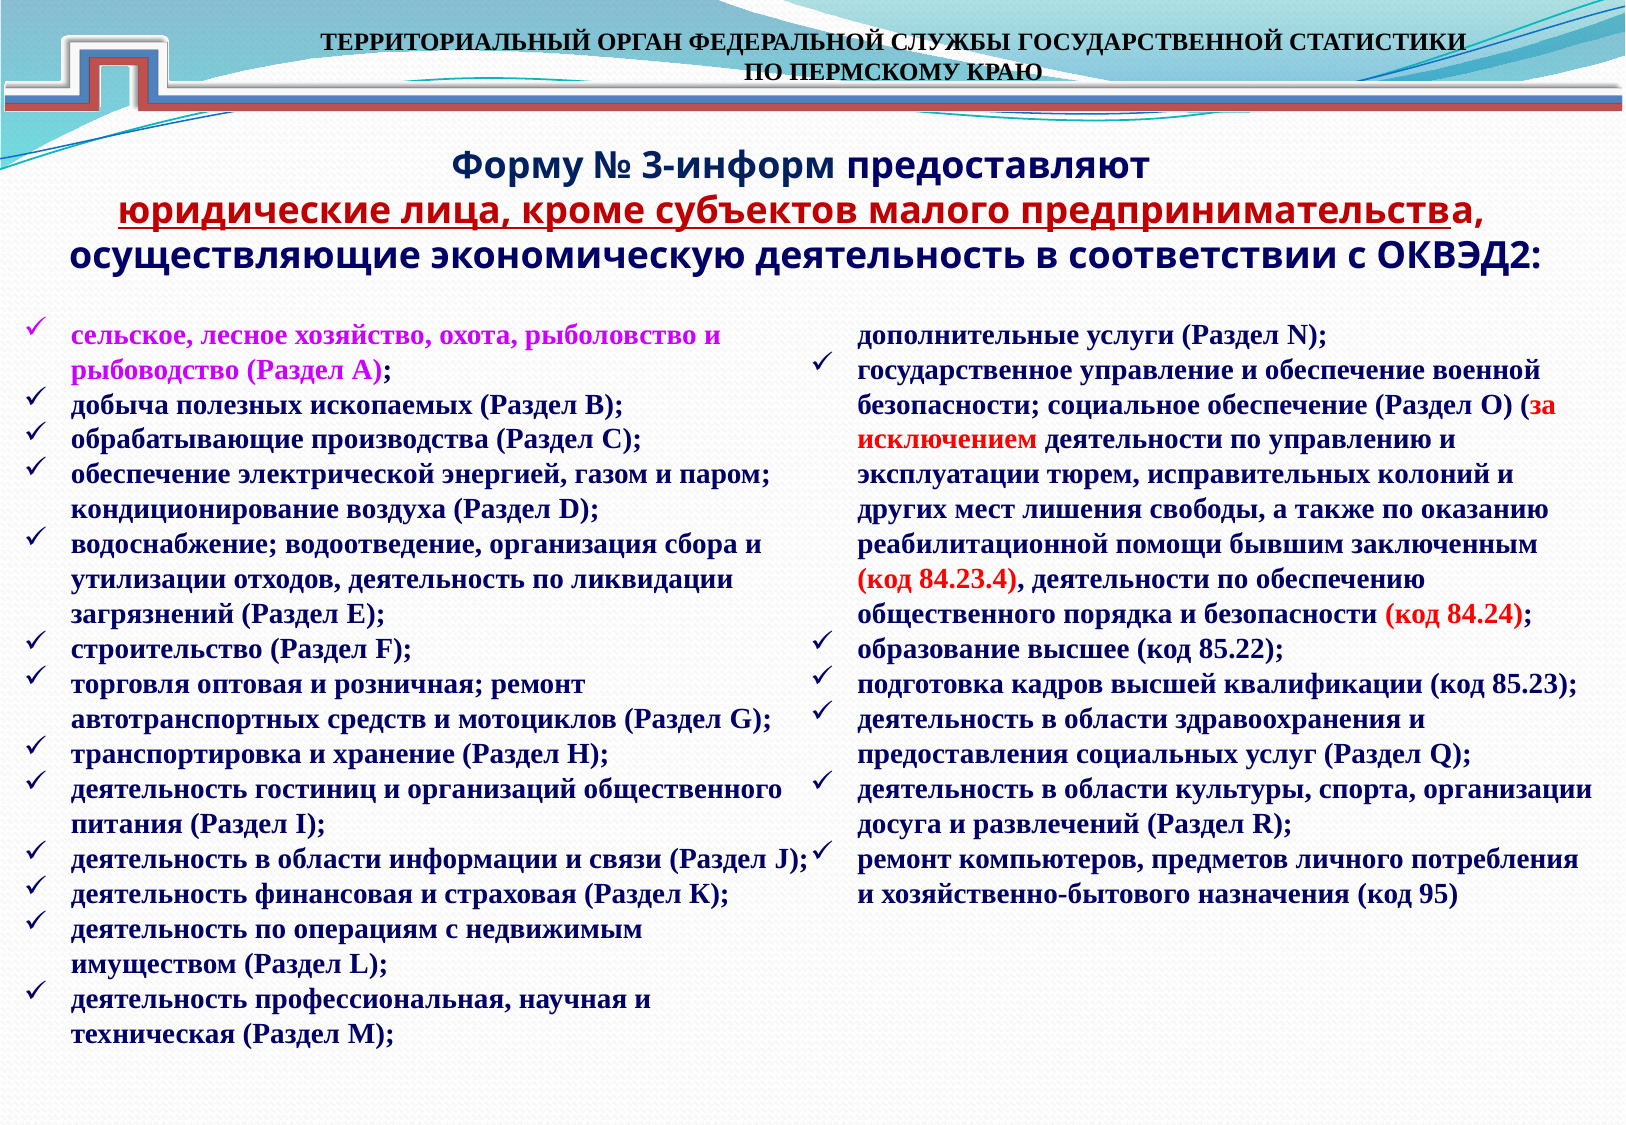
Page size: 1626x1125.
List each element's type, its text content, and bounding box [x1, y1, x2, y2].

text_box сельское, лесное хозяйство, охота, рыболовство и рыбоводство (Раздел А); добыча полезных ископаемых (Раздел В); обрабатывающие производства (Раздел C); обеспечение электрической энергией, газом и паром; кондиционирование воздуха (Раздел D); водоснабжение; водоотведение, организация сбора и утилизации отходов, деятельность по ликвидации загрязнений (Раздел E); строительство (Раздел F); торговля оптовая и розничная; ремонт автотранспортных средств и мотоциклов (Раздел G); транспортировка и хранение (Раздел Н); деятельность гостиниц и организаций общественного питания (Раздел I); деятельность в области информации и связи (Раздел J); деятельность финансовая и страховая (Раздел К); деятельность по операциям с недвижимым имуществом (Раздел L); деятельность профессиональная, научная и техническая (Раздел M); деятельность административная и сопутствующие дополнительные услуги (Раздел N); государственное управление и обеспечение военной безопасности; социальное обеспечение (Раздел O) (за исключением деятельности по управлению и эксплуатации тюрем, исправительных колоний и других мест лишения свободы, а также по оказанию реабилитационной помощи бывшим заключенным (код 84.23.4), деятельности по обеспечению общественного порядка и безопасности (код 84.24); образование высшее (код 85.22); подготовка кадров высшей квалификации (код 85.23); деятельность в области здравоохранения и предоставления социальных услуг (Раздел Q); деятельность в области культуры, спорта, организации досуга и развлечений (Раздел R); ремонт компьютеров, предметов личного потребления и хозяйственно-бытового назначения (код 95) [9, 307, 1612, 1125]
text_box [3, 17, 1625, 116]
title Форму № 3-информ предоставляют юридические лица, кроме субъектов малого предпринимательства, осуществляющие экономическую деятельность в соответствии с ОКВЭД2: [0, 158, 1613, 277]
